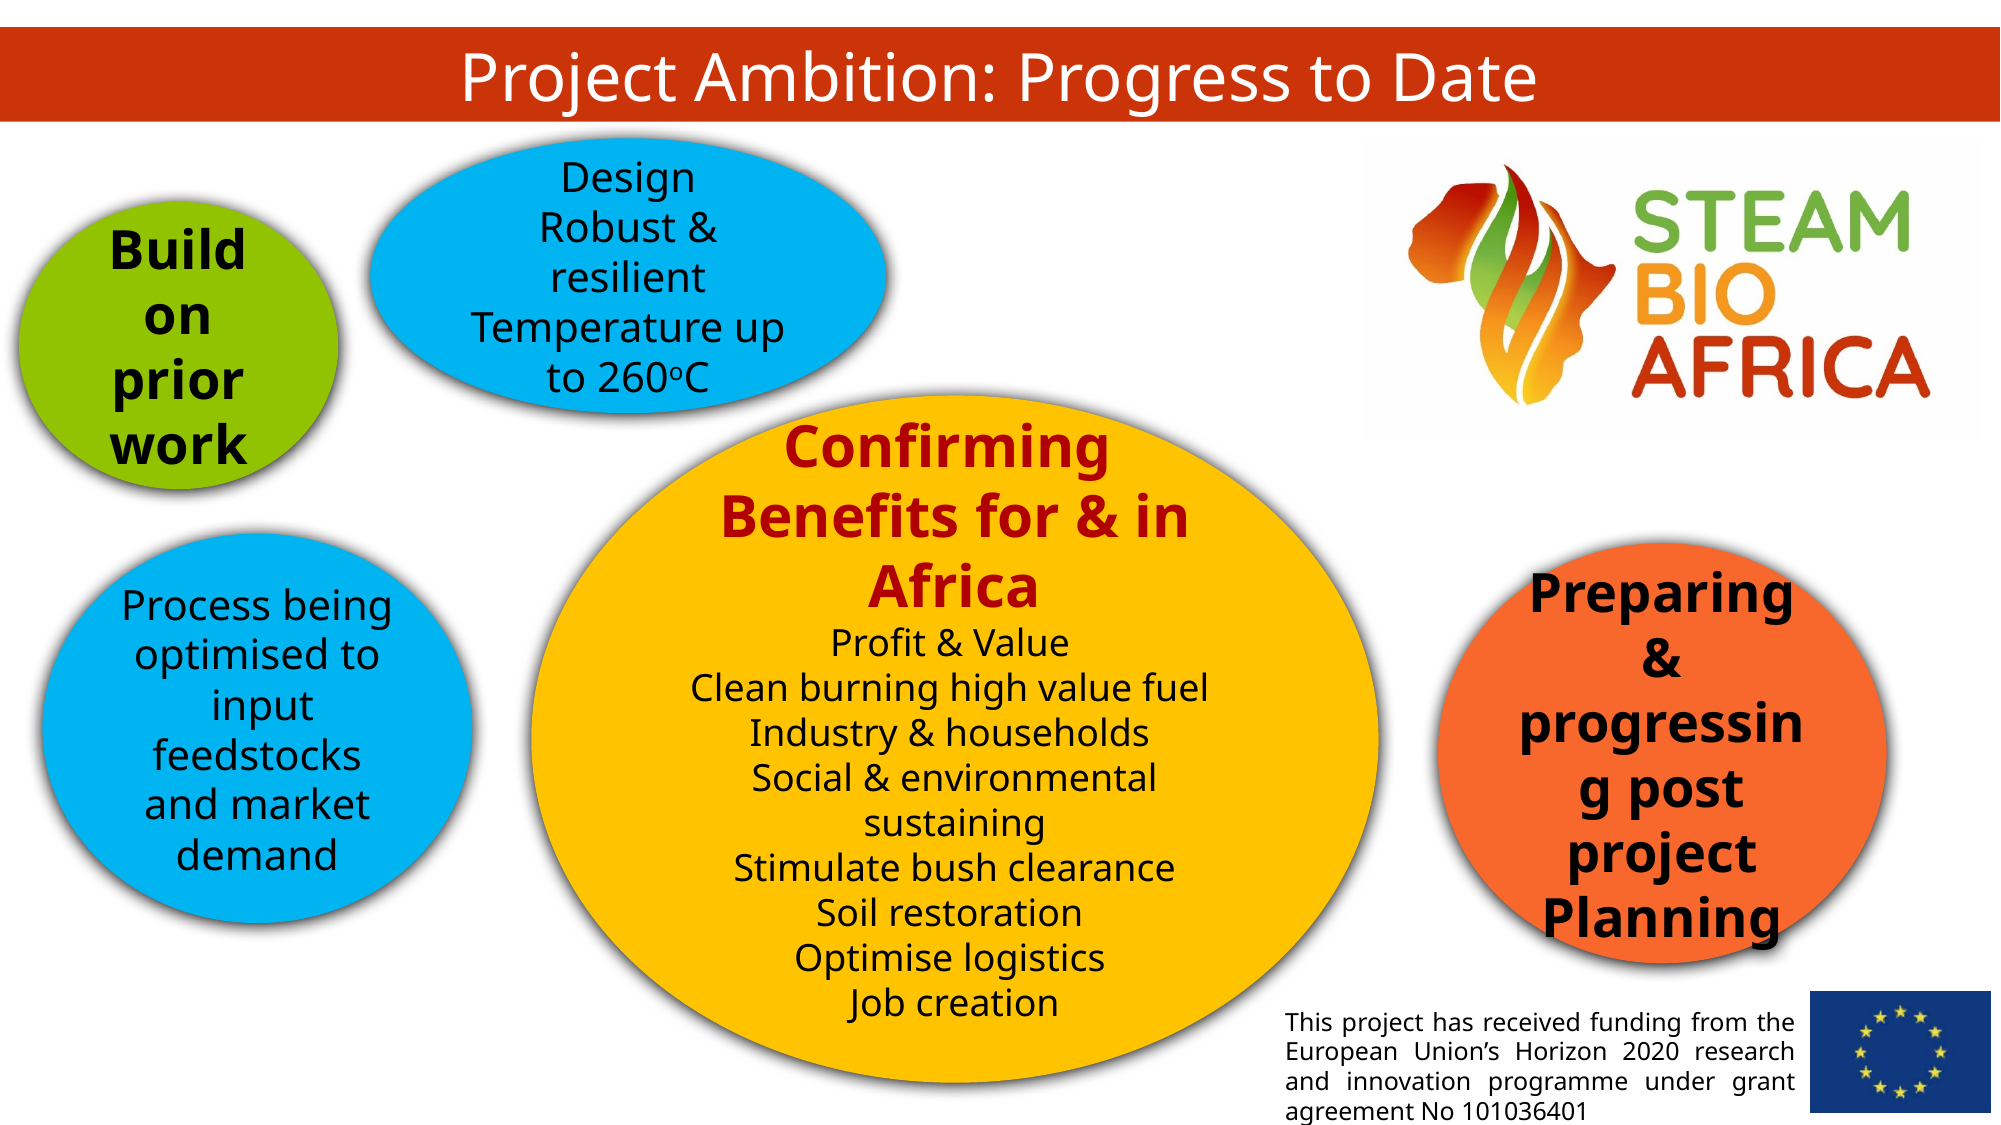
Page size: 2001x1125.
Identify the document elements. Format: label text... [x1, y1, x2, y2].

picture [1810, 991, 1991, 1113]
text_box Confirming Benefits for & in Africa Profit & Value Clean burning high value fuel Industry & households Social & environmental sustaining Stimulate bush clearance Soil restoration Optimise logistics Job creation [531, 395, 1379, 1083]
text_box Design Robust & resilient Temperature up to 260oC [370, 138, 887, 414]
picture [1363, 138, 1982, 442]
text_box This project has received funding from the European Union’s Horizon 2020 research and innovation programme under grant agreement No 101036401 [1270, 998, 1811, 1125]
text_box Preparing & progressing post project Planning [1437, 543, 1887, 964]
text_box Build on prior work [18, 201, 339, 490]
text_box Process being optimised to input feedstocks and market demand [42, 533, 473, 924]
text_box Project Ambition: Progress to Date [0, 27, 2000, 122]
